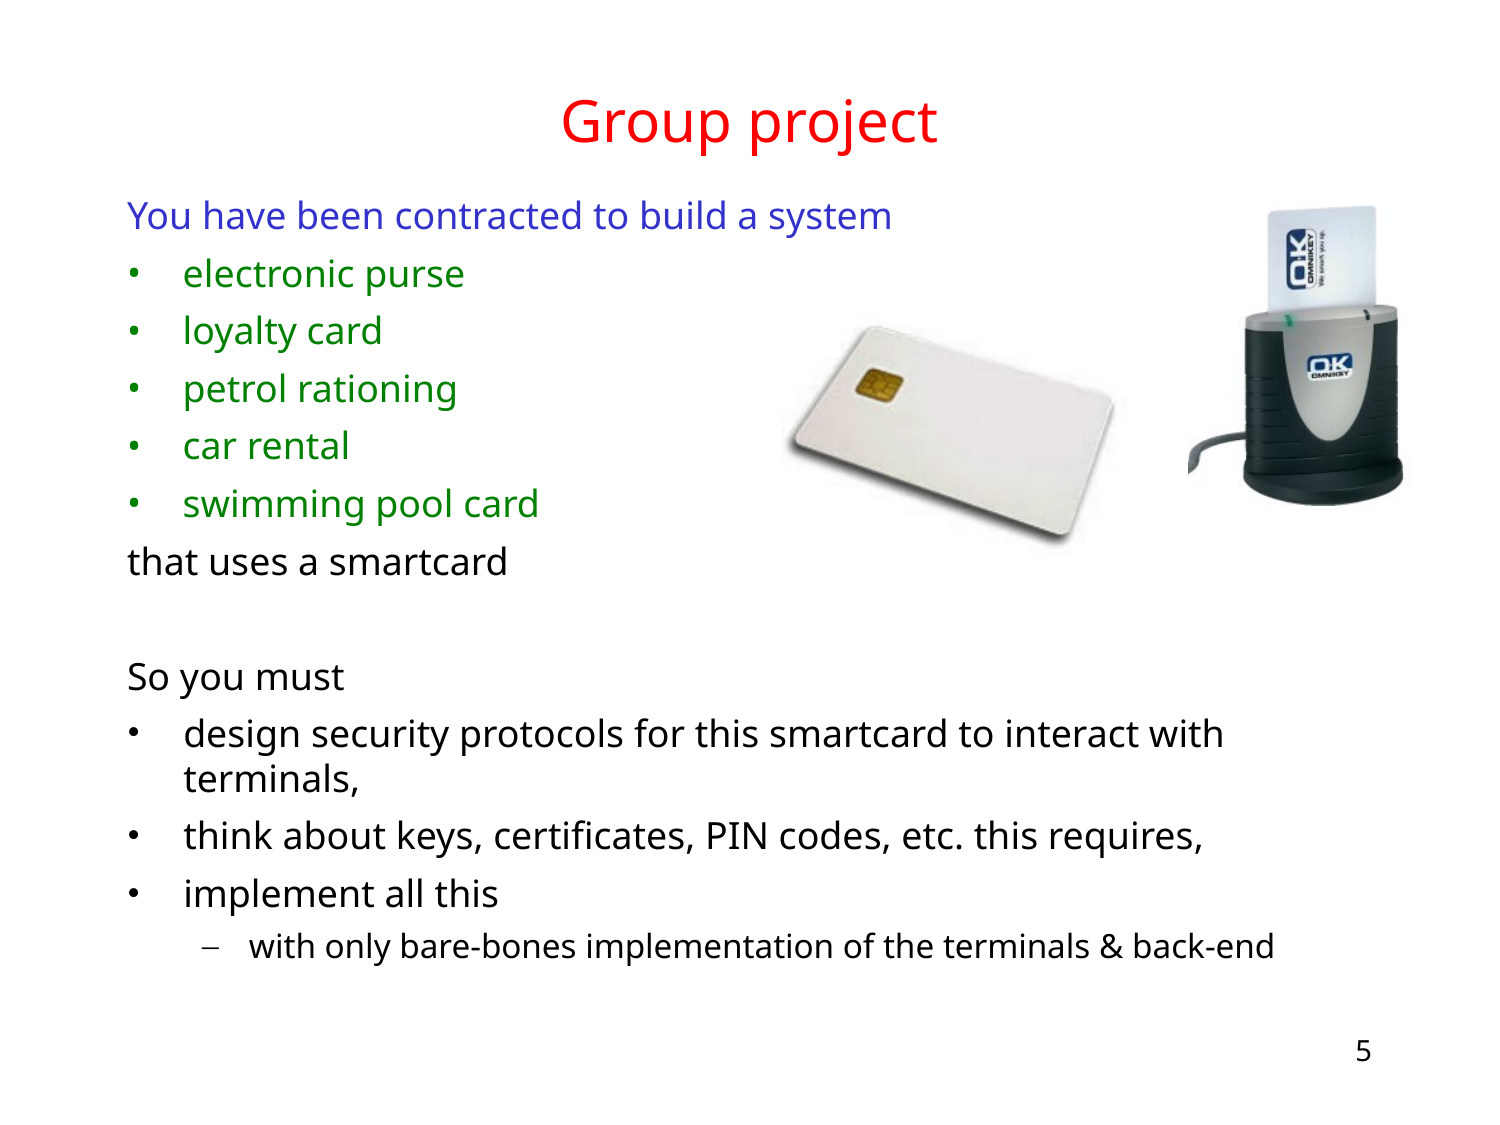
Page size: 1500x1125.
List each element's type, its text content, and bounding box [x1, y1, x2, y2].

slide_number 5 [1074, 1024, 1388, 1100]
picture [768, 314, 1130, 559]
picture [1187, 205, 1441, 506]
list You have been contracted to build a system electronic purse loyalty card petrol rationing car rental swimming pool card that uses a smartcard So you must design security protocols for this smartcard to interact with terminals, think about keys, certificates, PIN codes, etc. this requires, implement all this with only bare-bones implementation of the terminals & back-end [112, 184, 1387, 1012]
title Group project [112, 54, 1387, 184]
